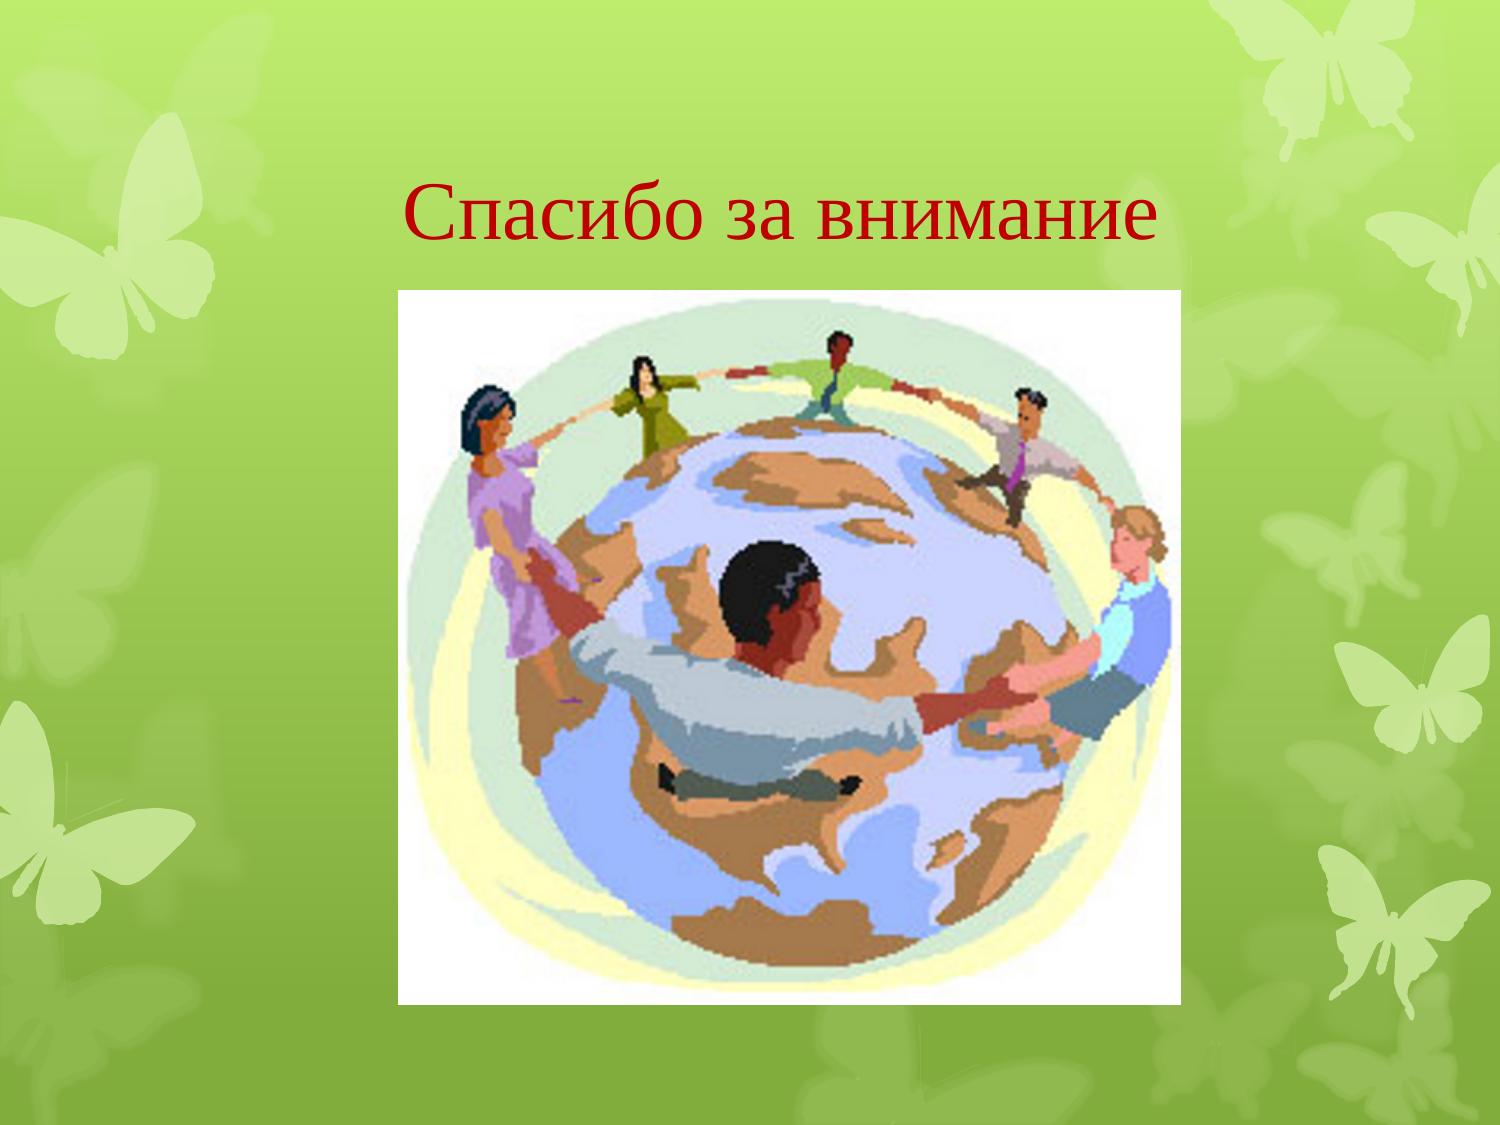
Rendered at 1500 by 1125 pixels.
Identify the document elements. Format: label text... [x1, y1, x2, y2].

text_box Спасибо за внимание [387, 149, 1175, 264]
picture [398, 290, 1181, 1006]
